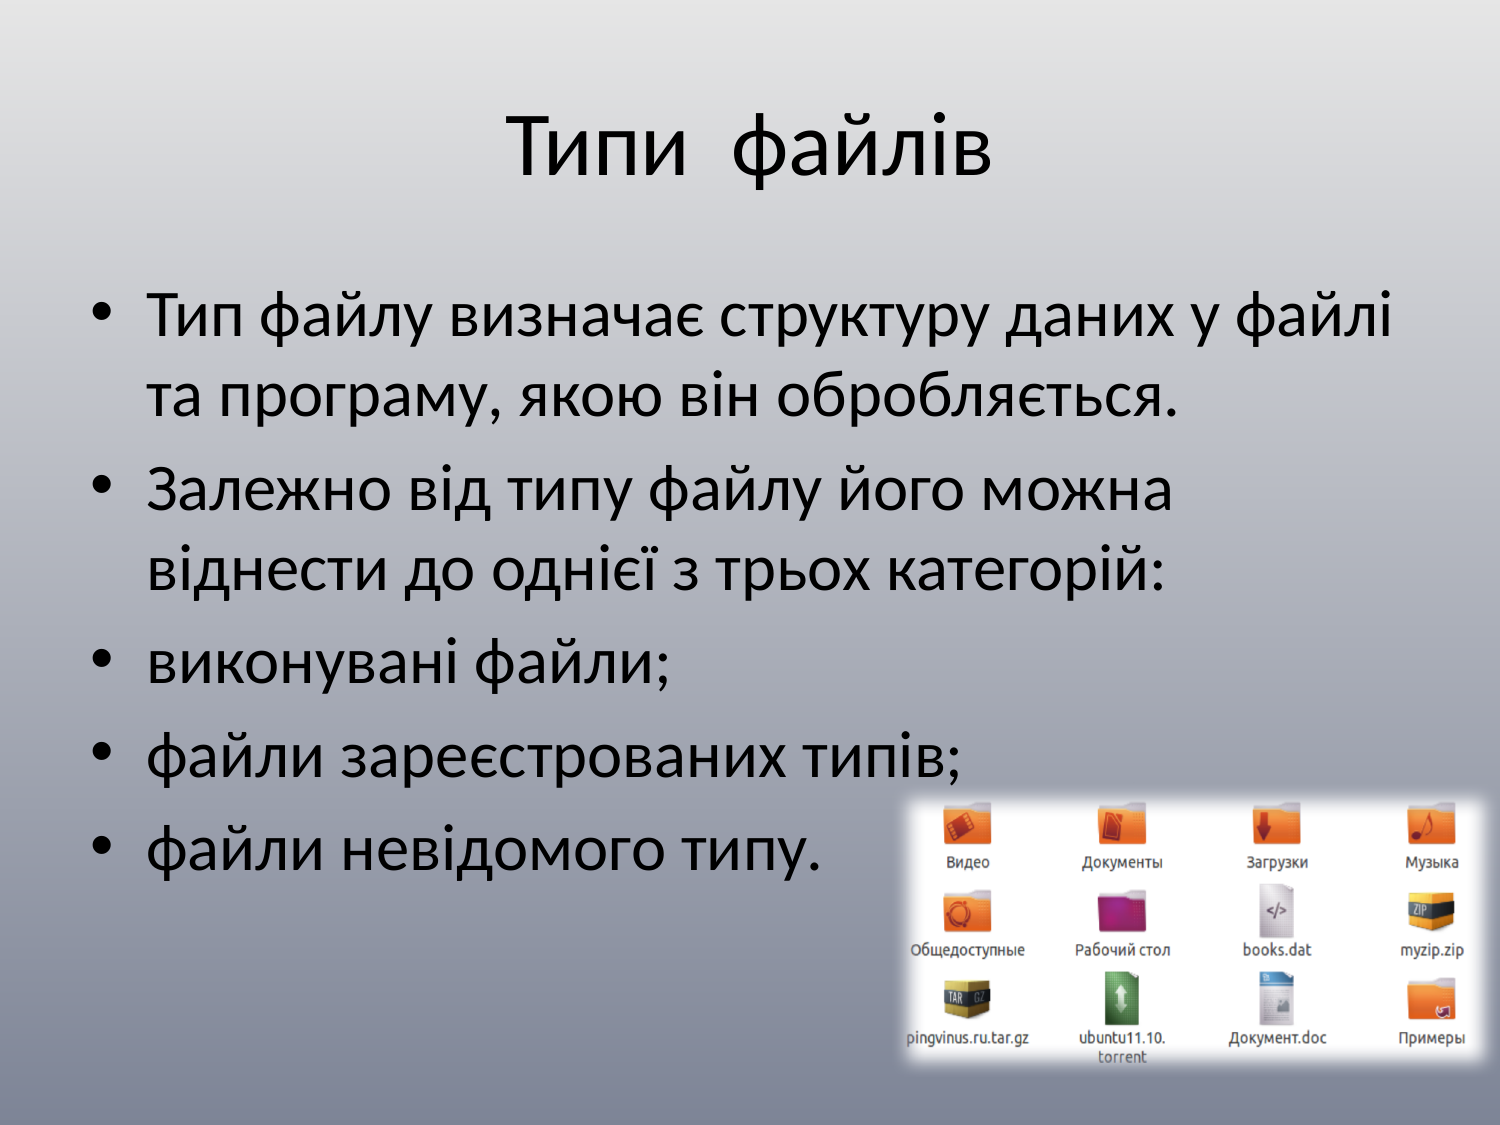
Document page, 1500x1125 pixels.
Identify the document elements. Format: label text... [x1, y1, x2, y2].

picture [890, 781, 1500, 1079]
title Типи файлів [75, 45, 1425, 233]
list Тип файлу визначає структуру даних у файлі та програму, якою він обробляється. Залежно від типу файлу його можна віднести до однієї з трьох категорій: виконувані файли; файли зареєстрованих типів; файли невідомого типу. [75, 262, 1425, 1005]
